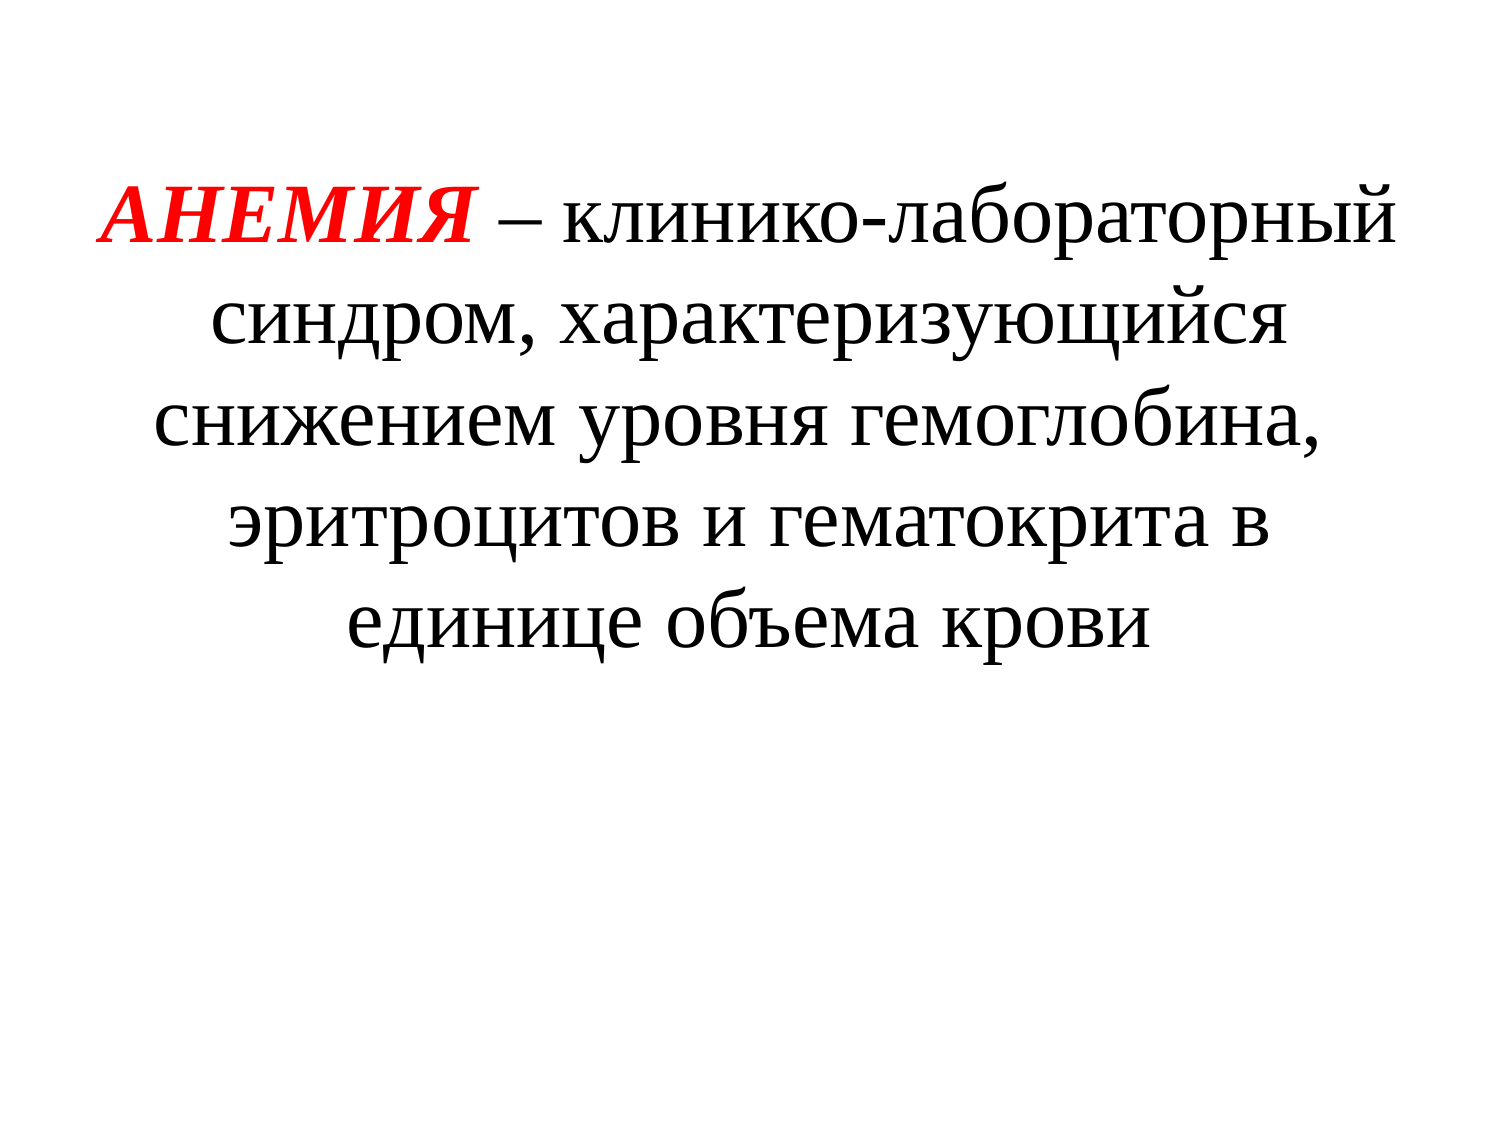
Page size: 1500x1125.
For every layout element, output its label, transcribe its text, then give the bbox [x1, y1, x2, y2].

title АНЕМИЯ – клинико-лабораторный синдром, характеризующийся снижением уровня гемоглобина, эритроцитов и гематокрита в единице объема крови [75, 113, 1425, 811]
